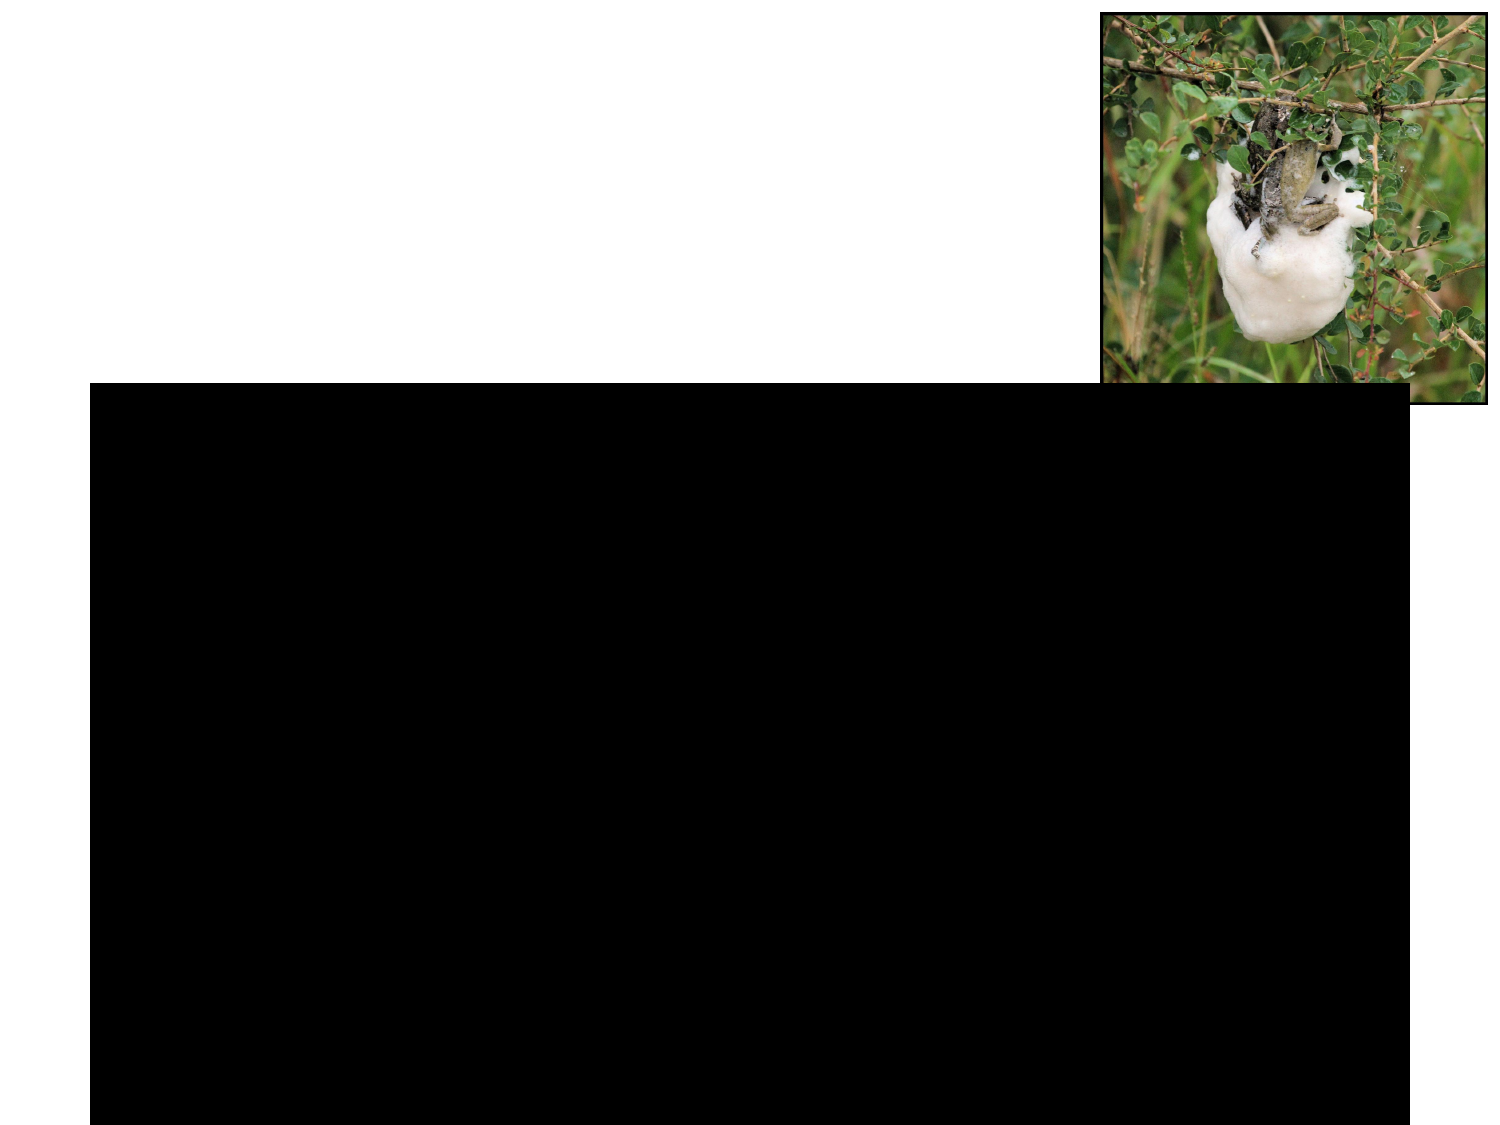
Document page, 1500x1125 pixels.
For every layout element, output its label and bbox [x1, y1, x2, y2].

picture [1099, 12, 1488, 405]
list [89, 382, 1411, 1125]
